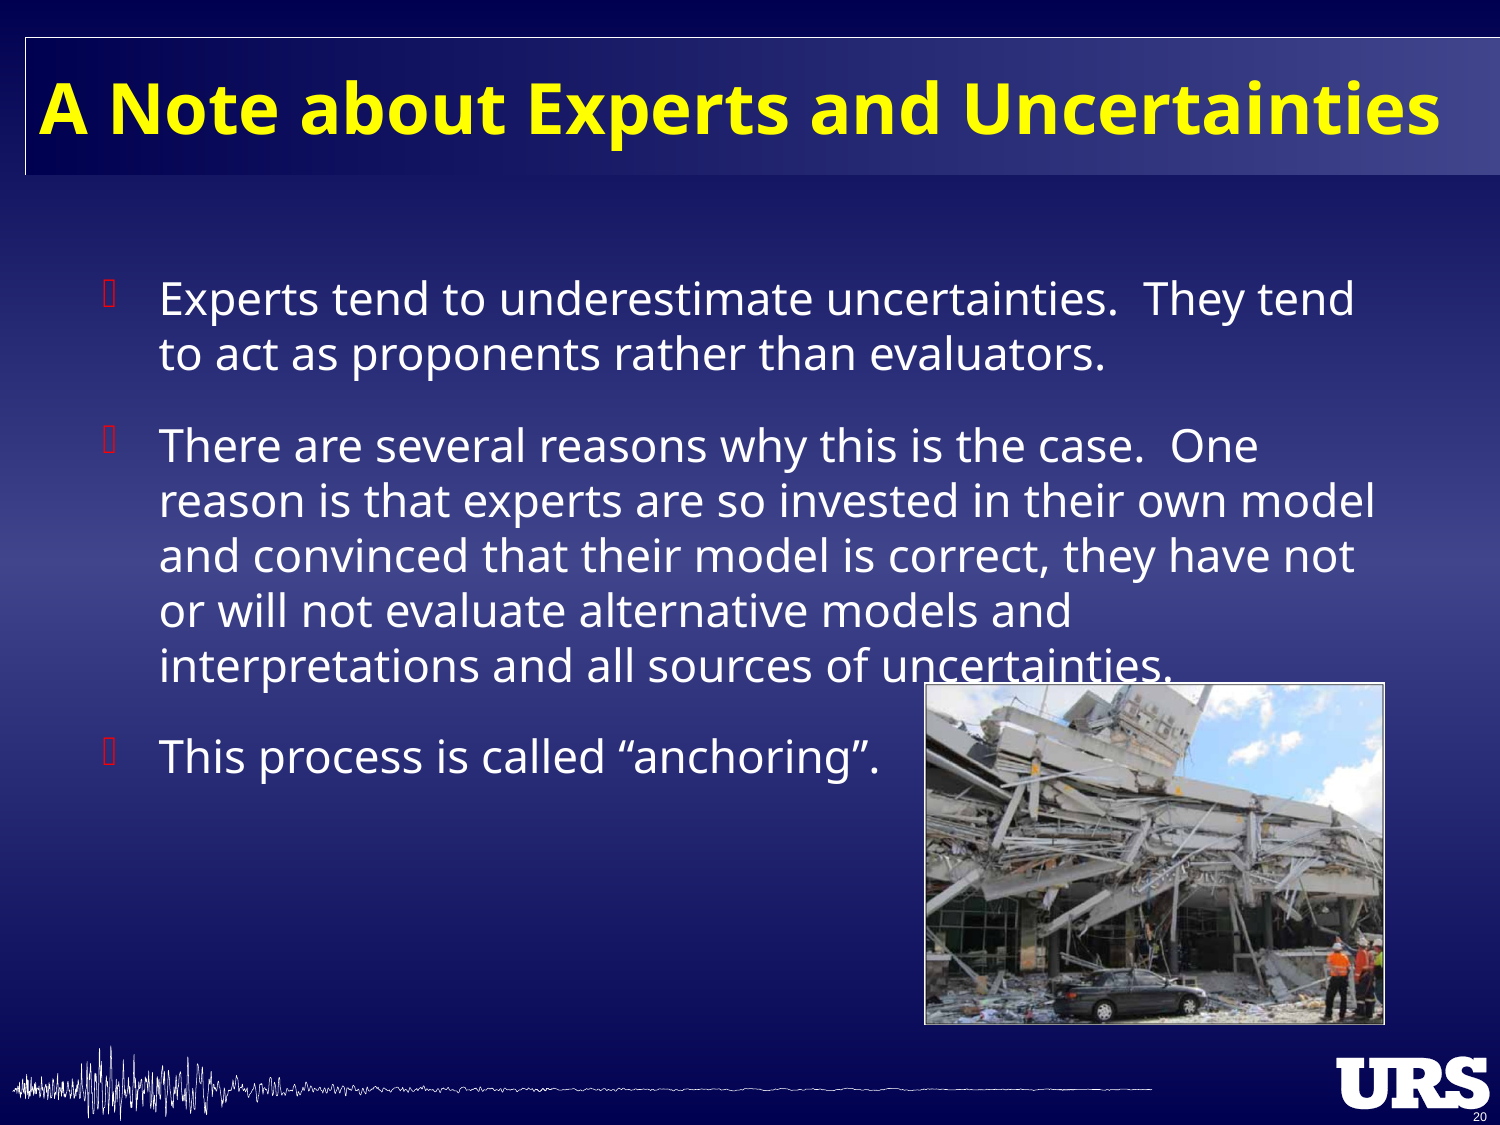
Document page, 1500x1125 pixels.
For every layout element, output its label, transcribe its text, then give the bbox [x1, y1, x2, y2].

text_box Experts tend to underestimate uncertainties. They tend to act as proponents rather than evaluators. There are several reasons why this is the case. One reason is that experts are so invested in their own model and convinced that their model is correct, they have not or will not evaluate alternative models and interpretations and all sources of uncertainties. This process is called “anchoring”. [87, 262, 1413, 900]
picture [924, 681, 1386, 1026]
title A Note about Experts and Uncertainties [24, 37, 1500, 175]
